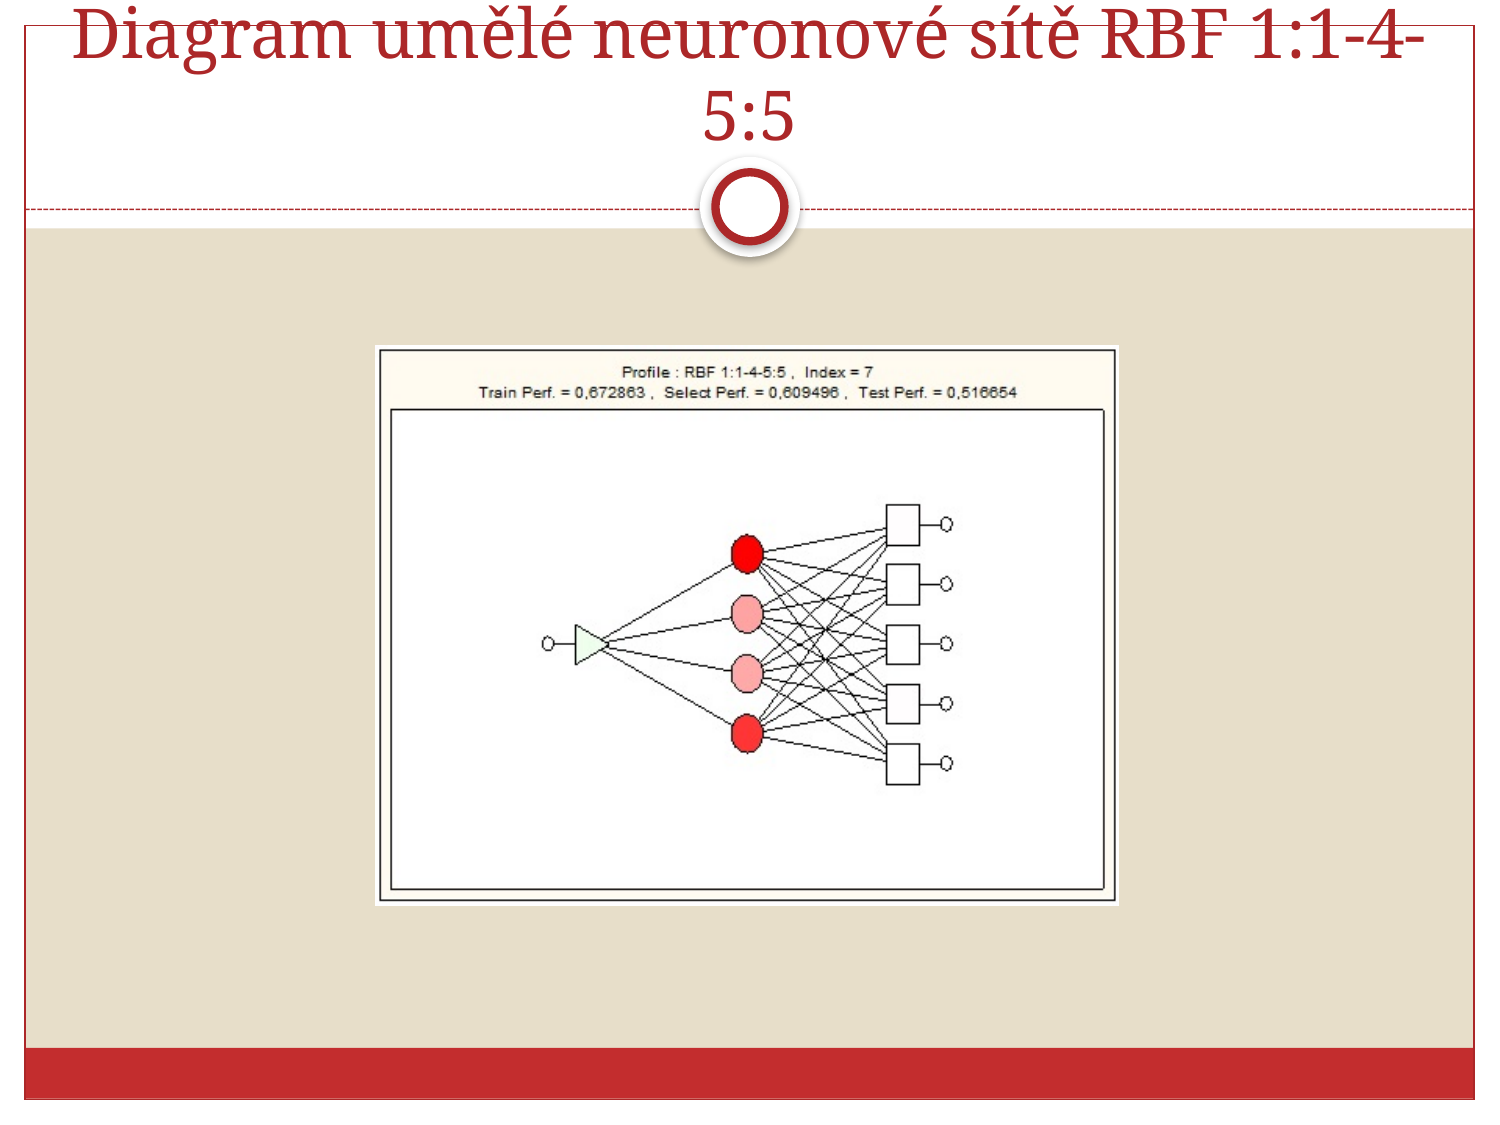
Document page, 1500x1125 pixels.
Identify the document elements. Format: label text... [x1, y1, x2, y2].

title Diagram umělé neuronové sítě RBF 1:1-4-5:5 [49, 37, 1450, 162]
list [374, 344, 1120, 907]
